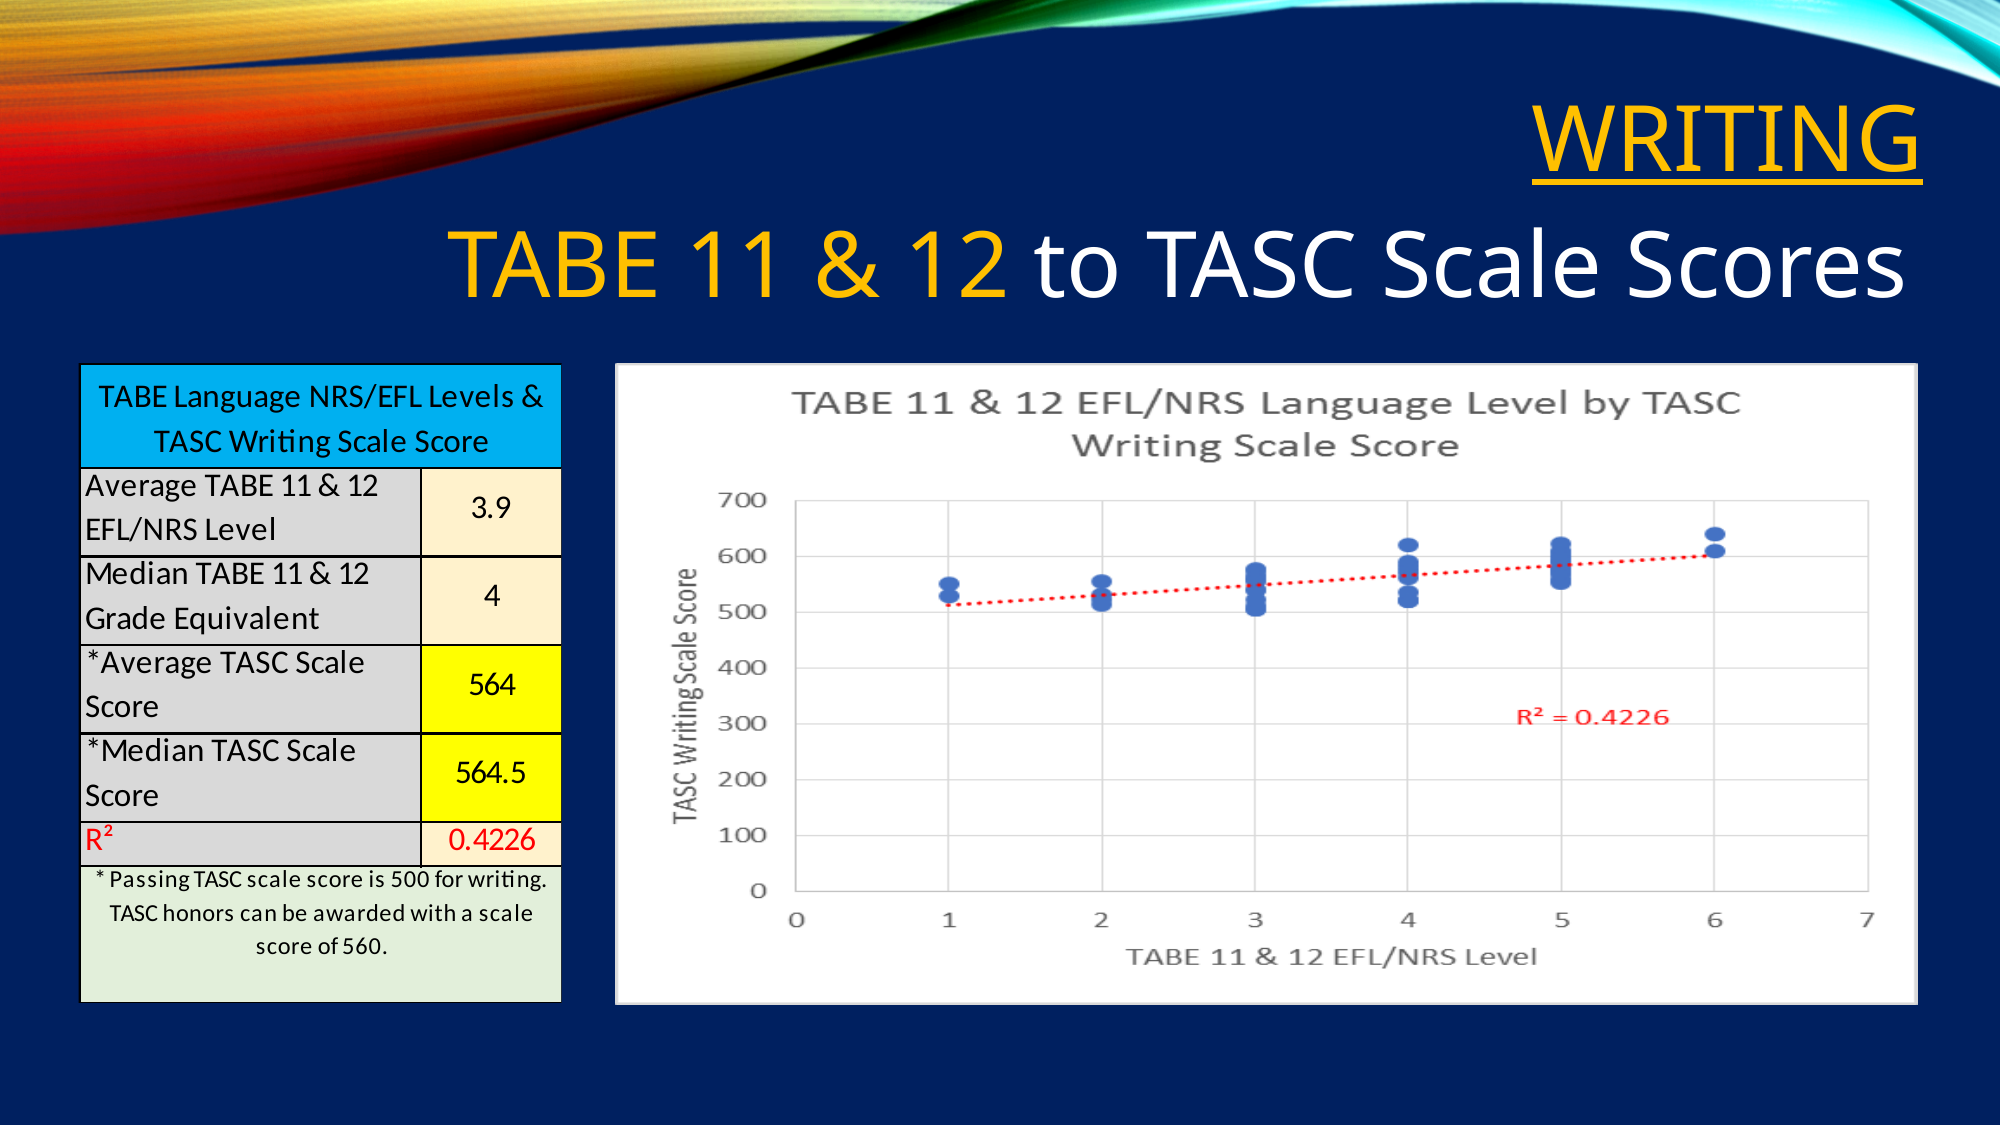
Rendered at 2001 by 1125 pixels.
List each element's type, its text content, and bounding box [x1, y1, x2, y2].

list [78, 362, 564, 1005]
picture [0, 0, 2000, 237]
text_box TABE 11 & 12 to TASC Scale Scores [432, 198, 1923, 324]
text_box WRITING [1359, 72, 1939, 198]
picture [614, 362, 1918, 1005]
